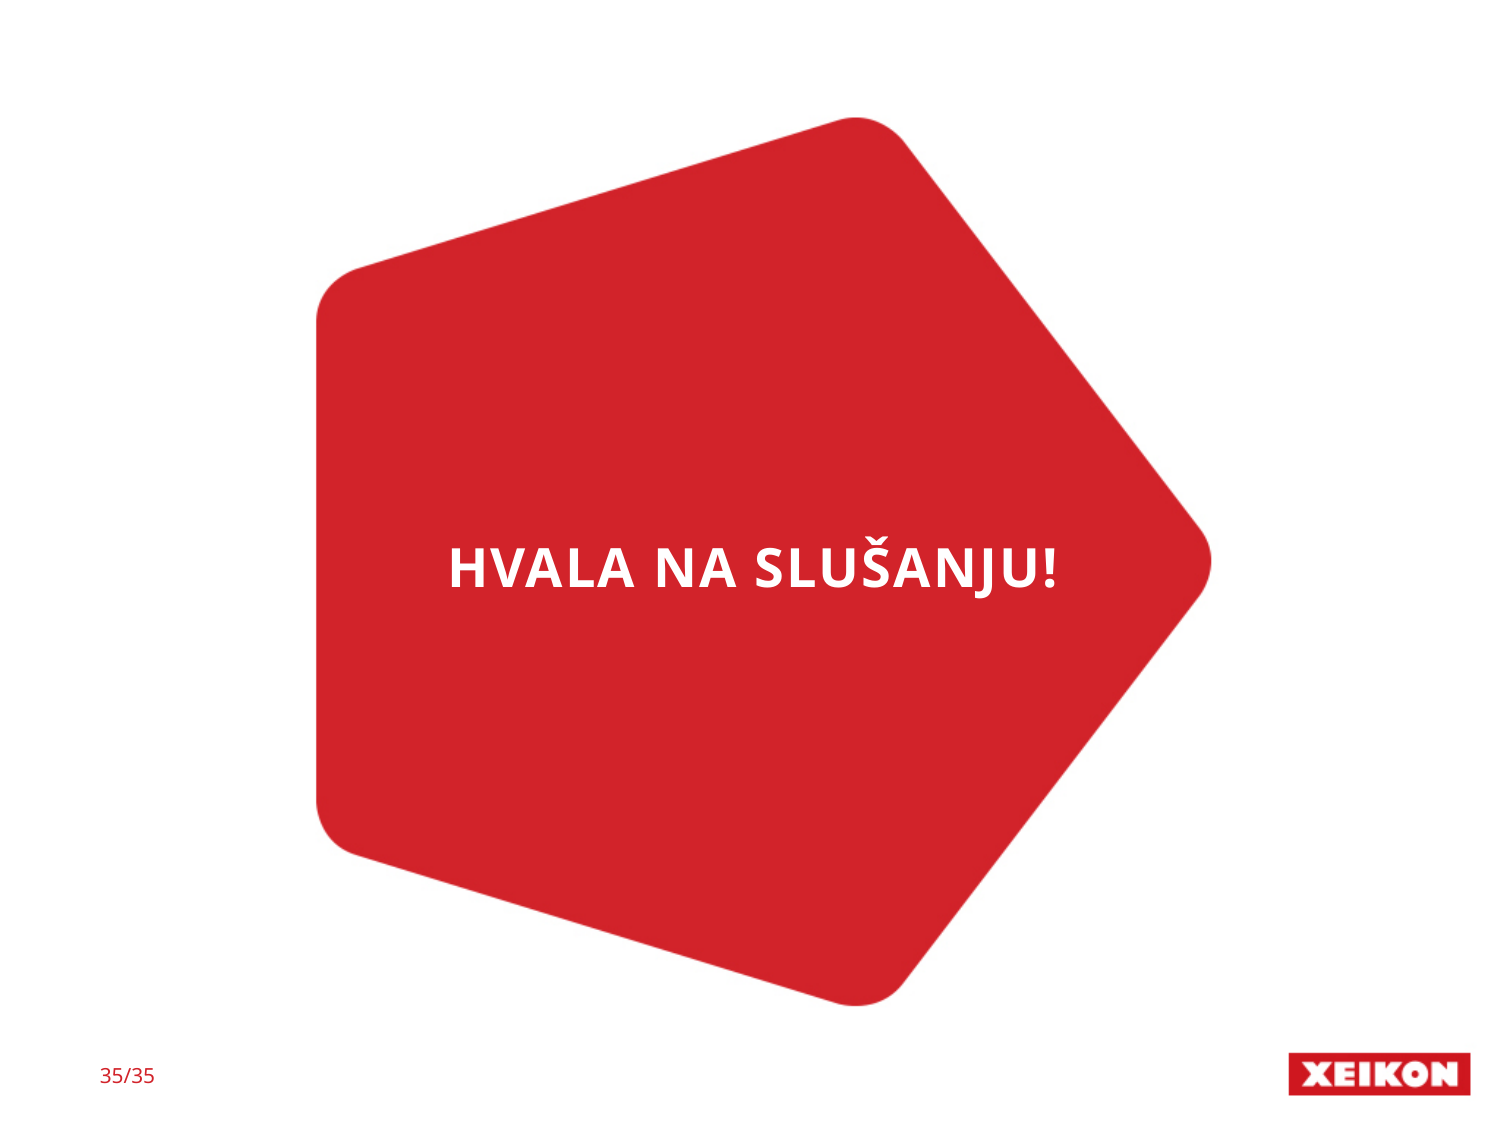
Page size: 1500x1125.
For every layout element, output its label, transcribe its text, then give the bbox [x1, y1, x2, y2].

picture [0, 0, 1500, 1125]
title HVALA NA SLUŠANJU! [350, 441, 1156, 683]
slide_number 35/35 [99, 1047, 200, 1107]
